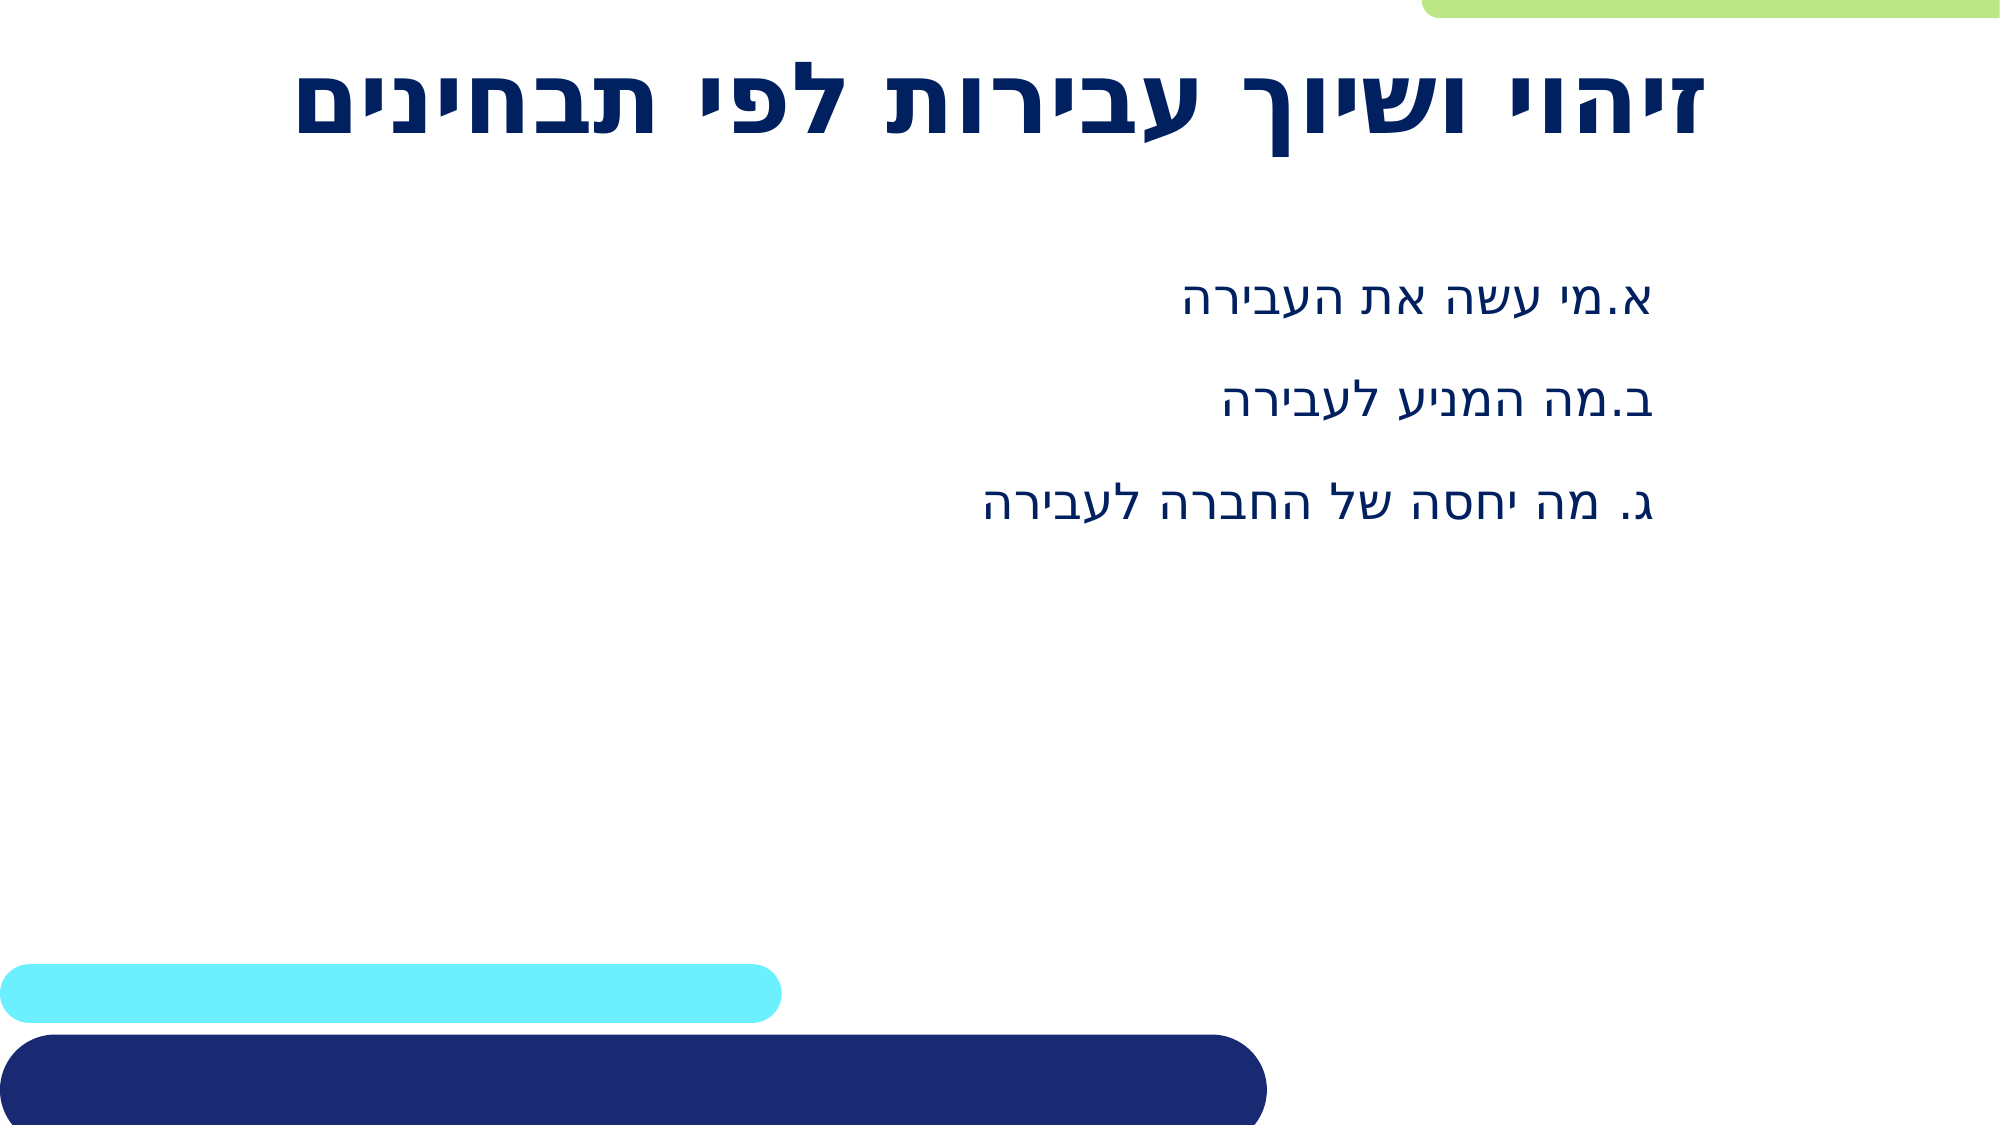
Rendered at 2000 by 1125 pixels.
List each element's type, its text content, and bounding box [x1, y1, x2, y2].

title זיהוי ושיוך עבירות לפי תבחינים [0, 34, 2000, 154]
list א. מי עשה את העבירה ב. מה המניע לעבירה ג. מה יחסה של החברה לעבירה [0, 226, 1670, 995]
